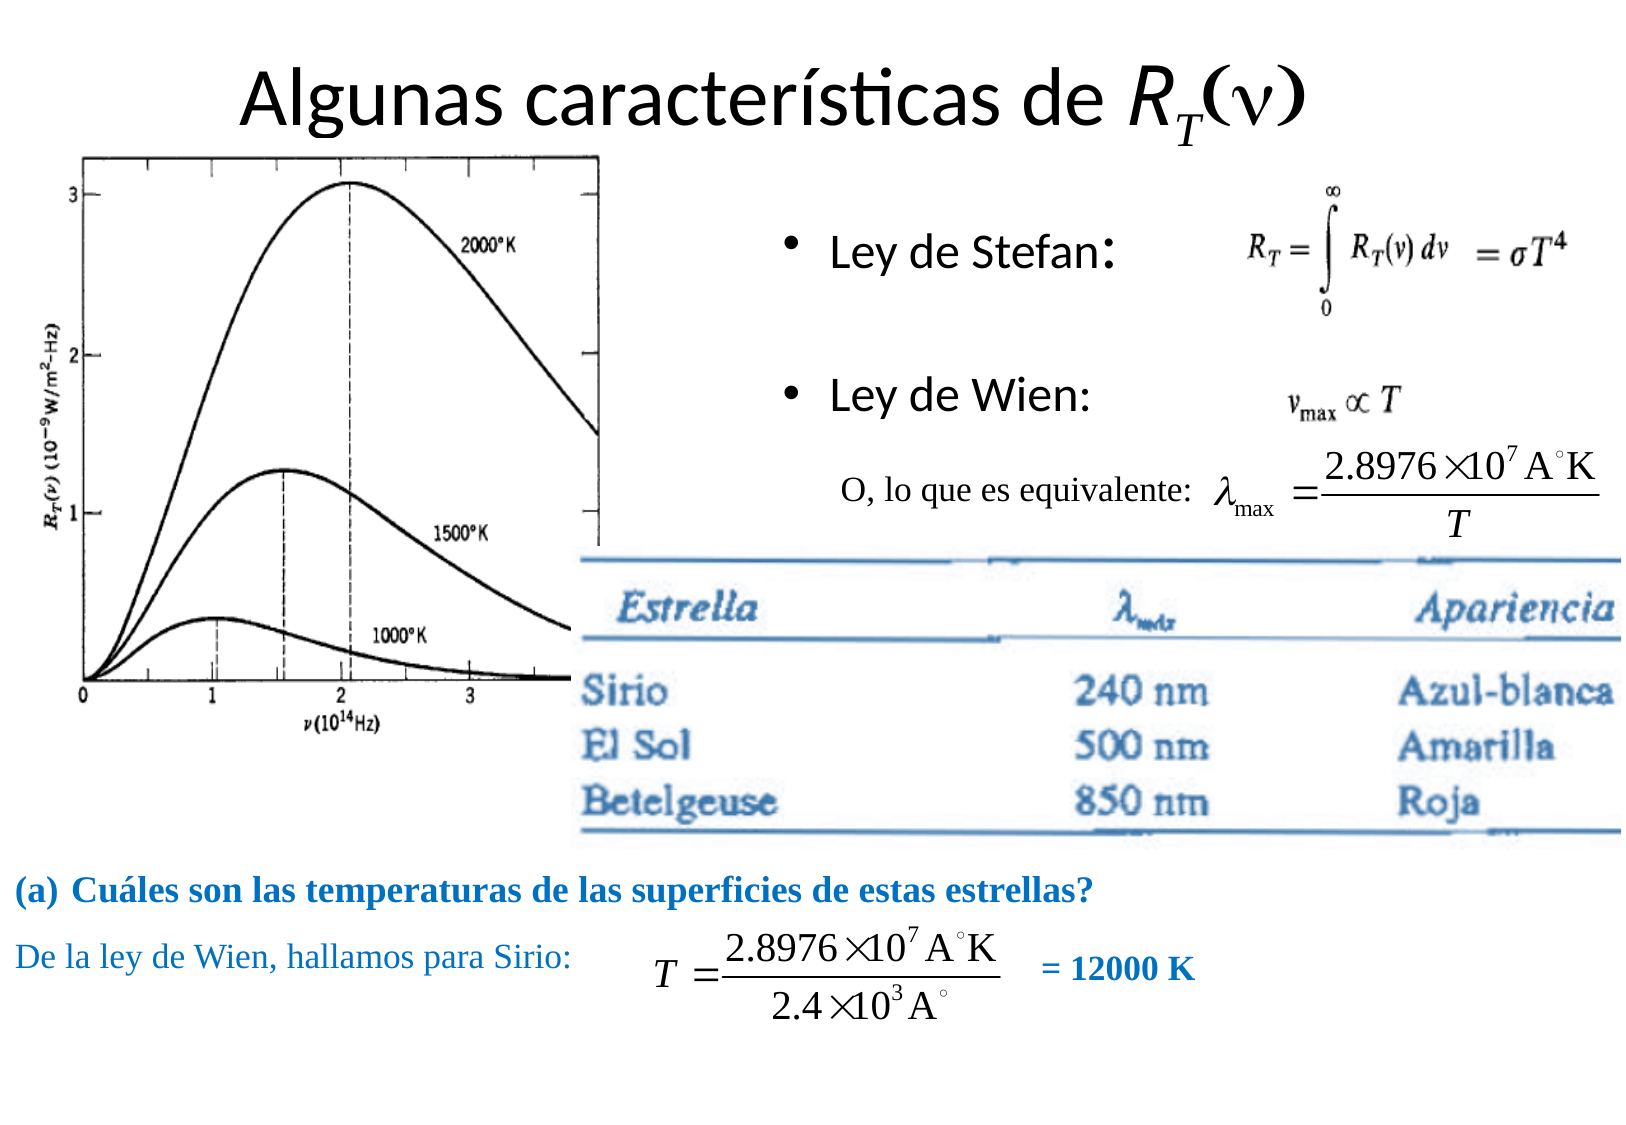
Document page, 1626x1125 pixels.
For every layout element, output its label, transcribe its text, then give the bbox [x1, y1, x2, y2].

picture [1237, 171, 1581, 332]
text_box Algunas características de RT(n) [83, 36, 1464, 149]
text_box Cuáles son las temperaturas de las superficies de estas estrellas? De la ley de Wien, hallamos para Sirio: [0, 857, 1501, 983]
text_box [1206, 433, 1607, 546]
text_box Ley de Stefan: Ley de Wien: [768, 194, 1539, 430]
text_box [649, 915, 1009, 1029]
text_box O, lo que es equivalente: [825, 458, 1206, 516]
text_box = 12000 K [1026, 937, 1285, 995]
picture [31, 138, 1622, 865]
picture [1270, 359, 1427, 432]
